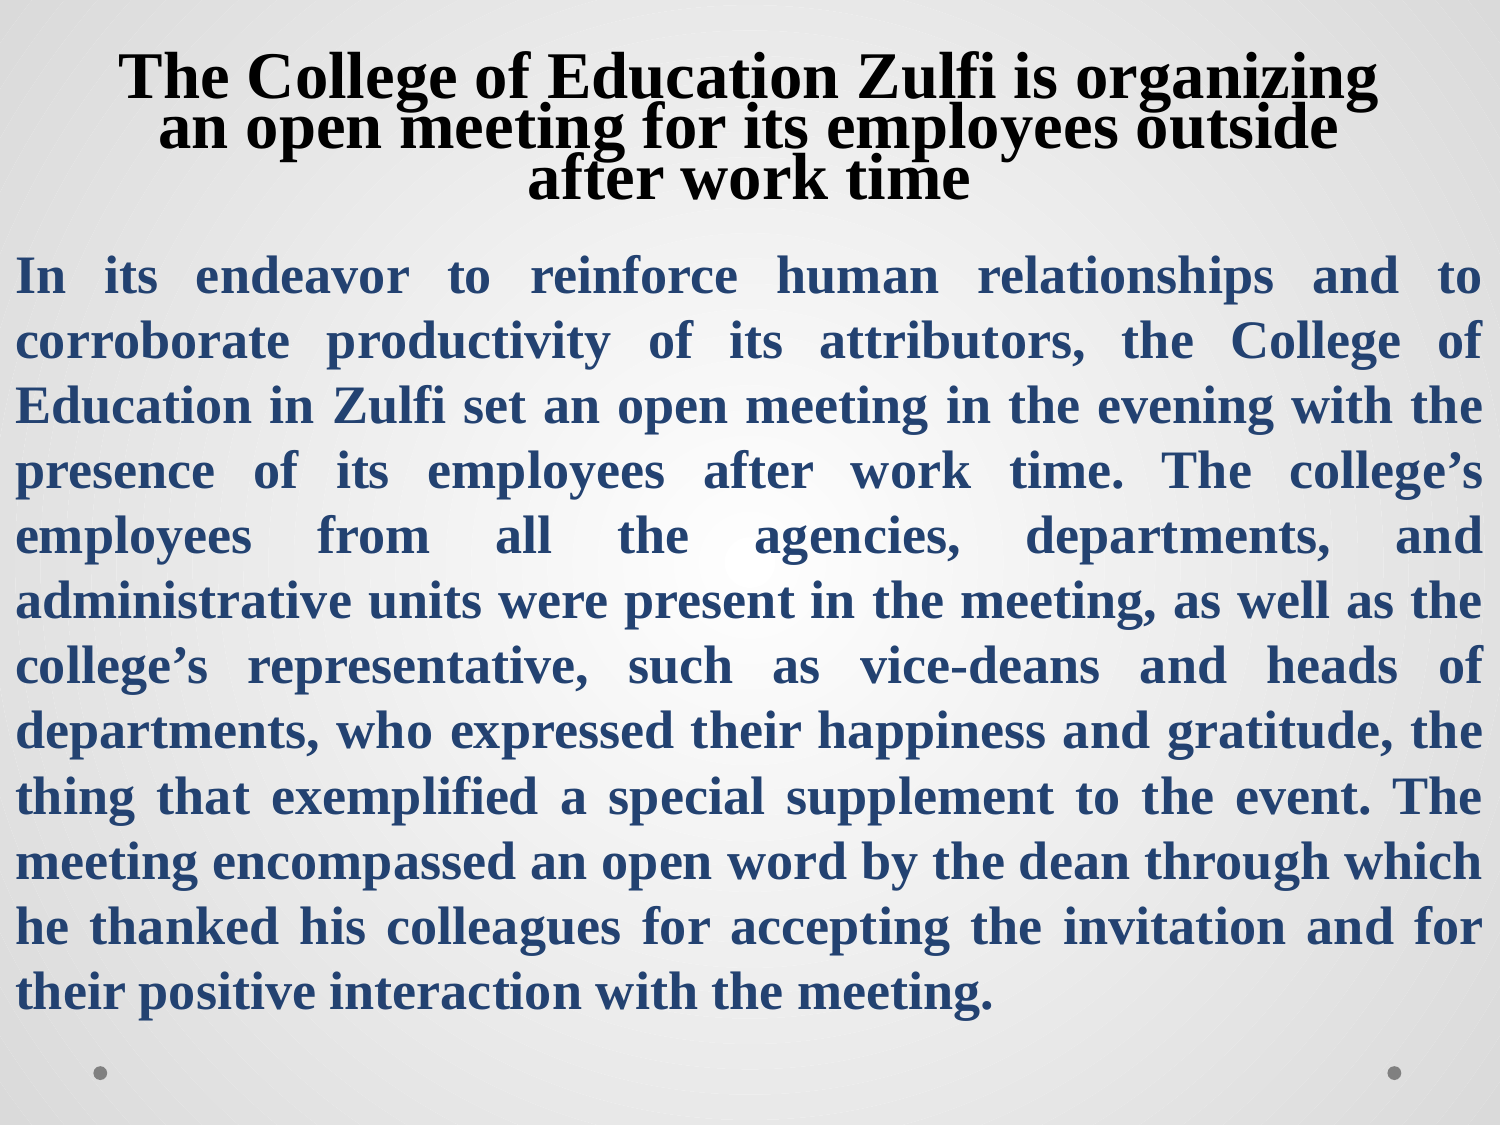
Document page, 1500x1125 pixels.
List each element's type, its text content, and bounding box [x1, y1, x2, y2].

title The College of Education Zulfi is organizing an open meeting for its employees outside after work time [75, 0, 1425, 220]
list In its endeavor to reinforce human relationships and to corroborate productivity of its attributors, the College of Education in Zulfi set an open meeting in the evening with the presence of its employees after work time. The college’s employees from all the agencies, departments, and administrative units were present in the meeting, as well as the college’s representative, such as vice-deans and heads of departments, who expressed their happiness and gratitude, the thing that exemplified a special supplement to the event. The meeting encompassed an open word by the dean through which he thanked his colleagues for accepting the invitation and for their positive interaction with the meeting. [0, 231, 1500, 1125]
